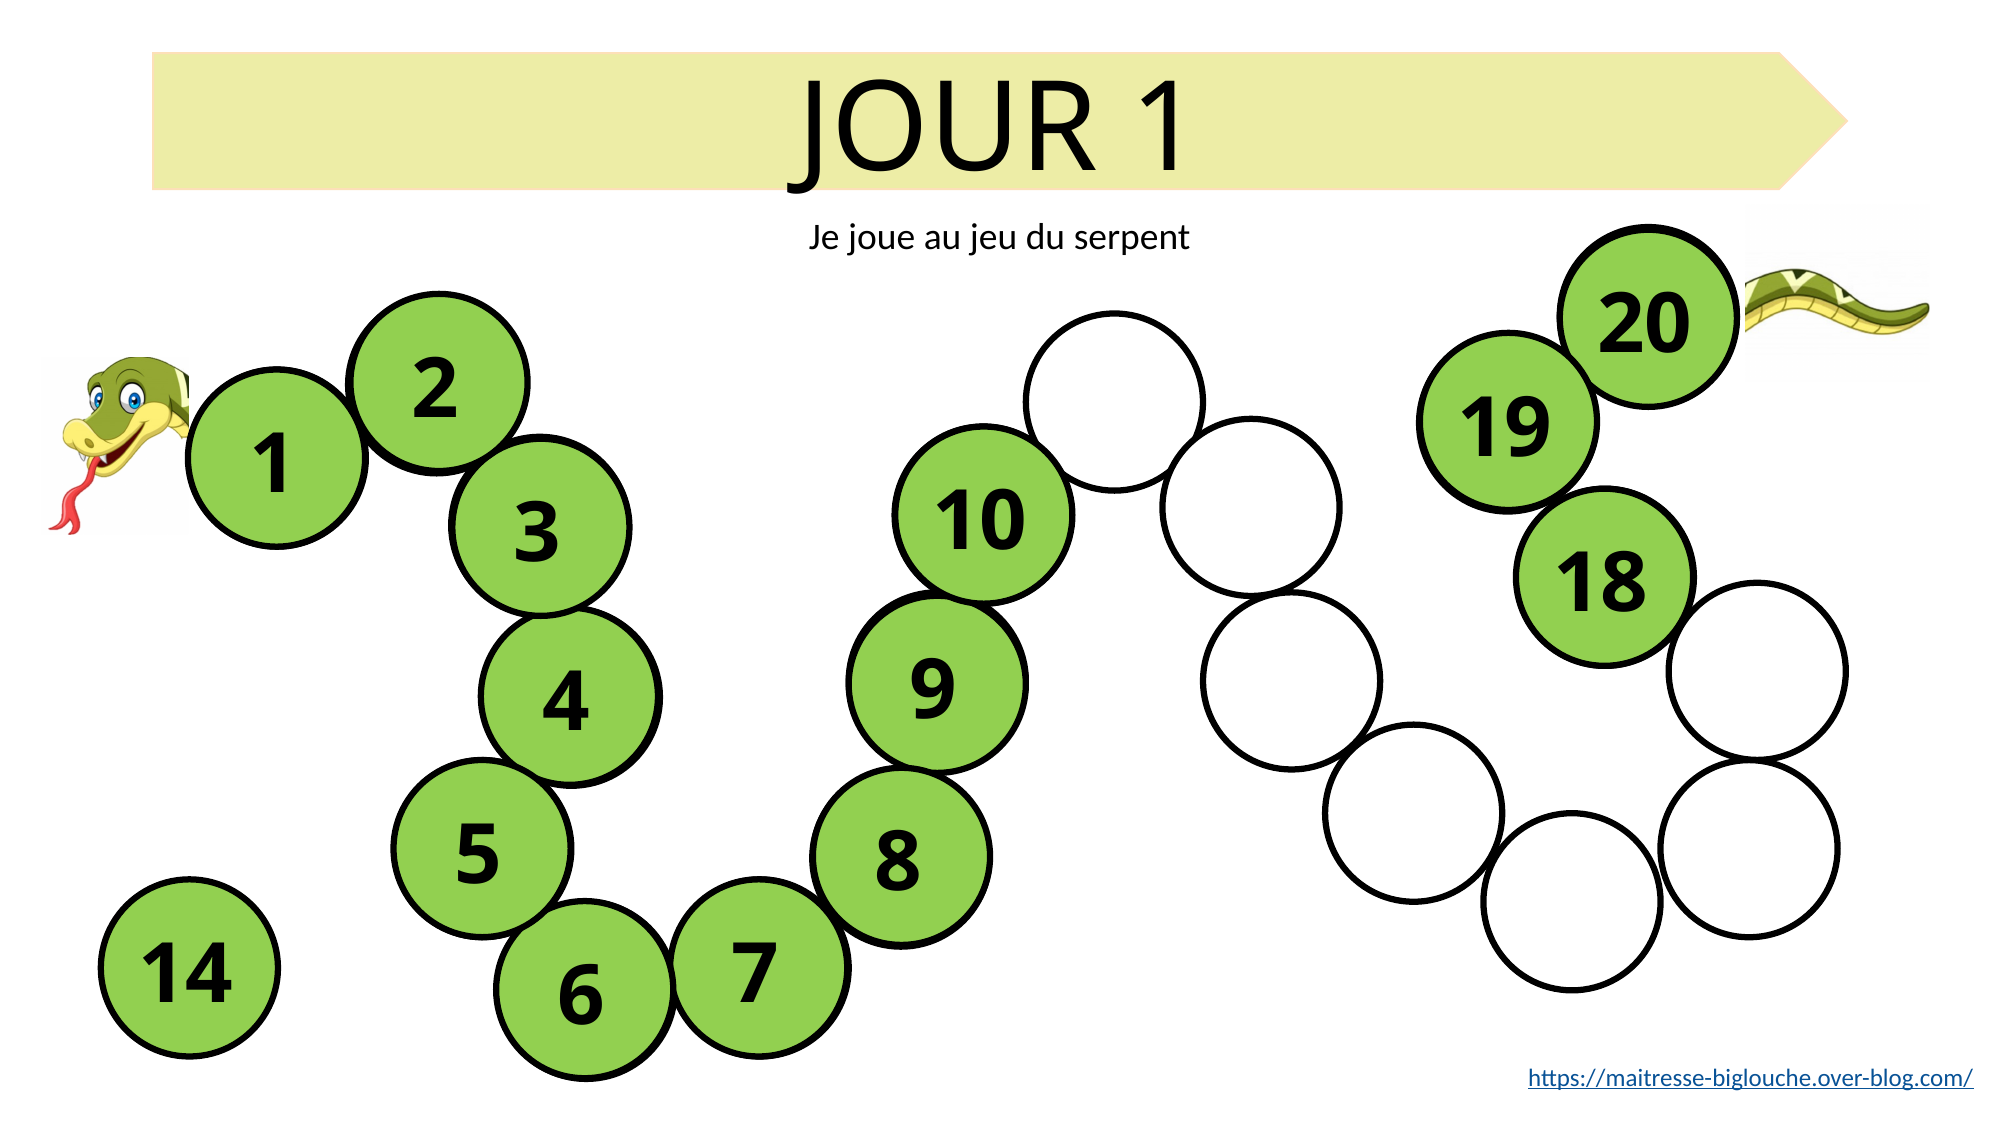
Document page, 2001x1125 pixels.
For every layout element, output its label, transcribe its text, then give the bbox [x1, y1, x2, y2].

text_box [1482, 812, 1662, 992]
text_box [670, 879, 848, 1057]
text_box [1024, 312, 1205, 492]
picture [41, 357, 189, 535]
text_box [1659, 759, 1839, 939]
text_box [100, 879, 278, 1057]
text_box Je joue au jeu du serpent [482, 205, 1518, 265]
text_box [1324, 723, 1504, 903]
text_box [1559, 229, 1737, 407]
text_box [480, 607, 658, 785]
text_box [848, 595, 1026, 773]
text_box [812, 767, 991, 945]
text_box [1419, 332, 1598, 510]
text_box [1667, 581, 1847, 761]
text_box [187, 369, 366, 547]
picture [1745, 204, 1930, 382]
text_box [496, 901, 674, 1079]
text_box [1161, 417, 1341, 598]
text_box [452, 438, 630, 616]
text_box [153, 37, 1847, 205]
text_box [350, 293, 528, 471]
text_box [1201, 591, 1382, 771]
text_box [1515, 488, 1694, 666]
text_box https://maitresse-biglouche.over-blog.com/ [1522, 1055, 2000, 1112]
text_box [393, 759, 571, 938]
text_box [895, 426, 1073, 604]
